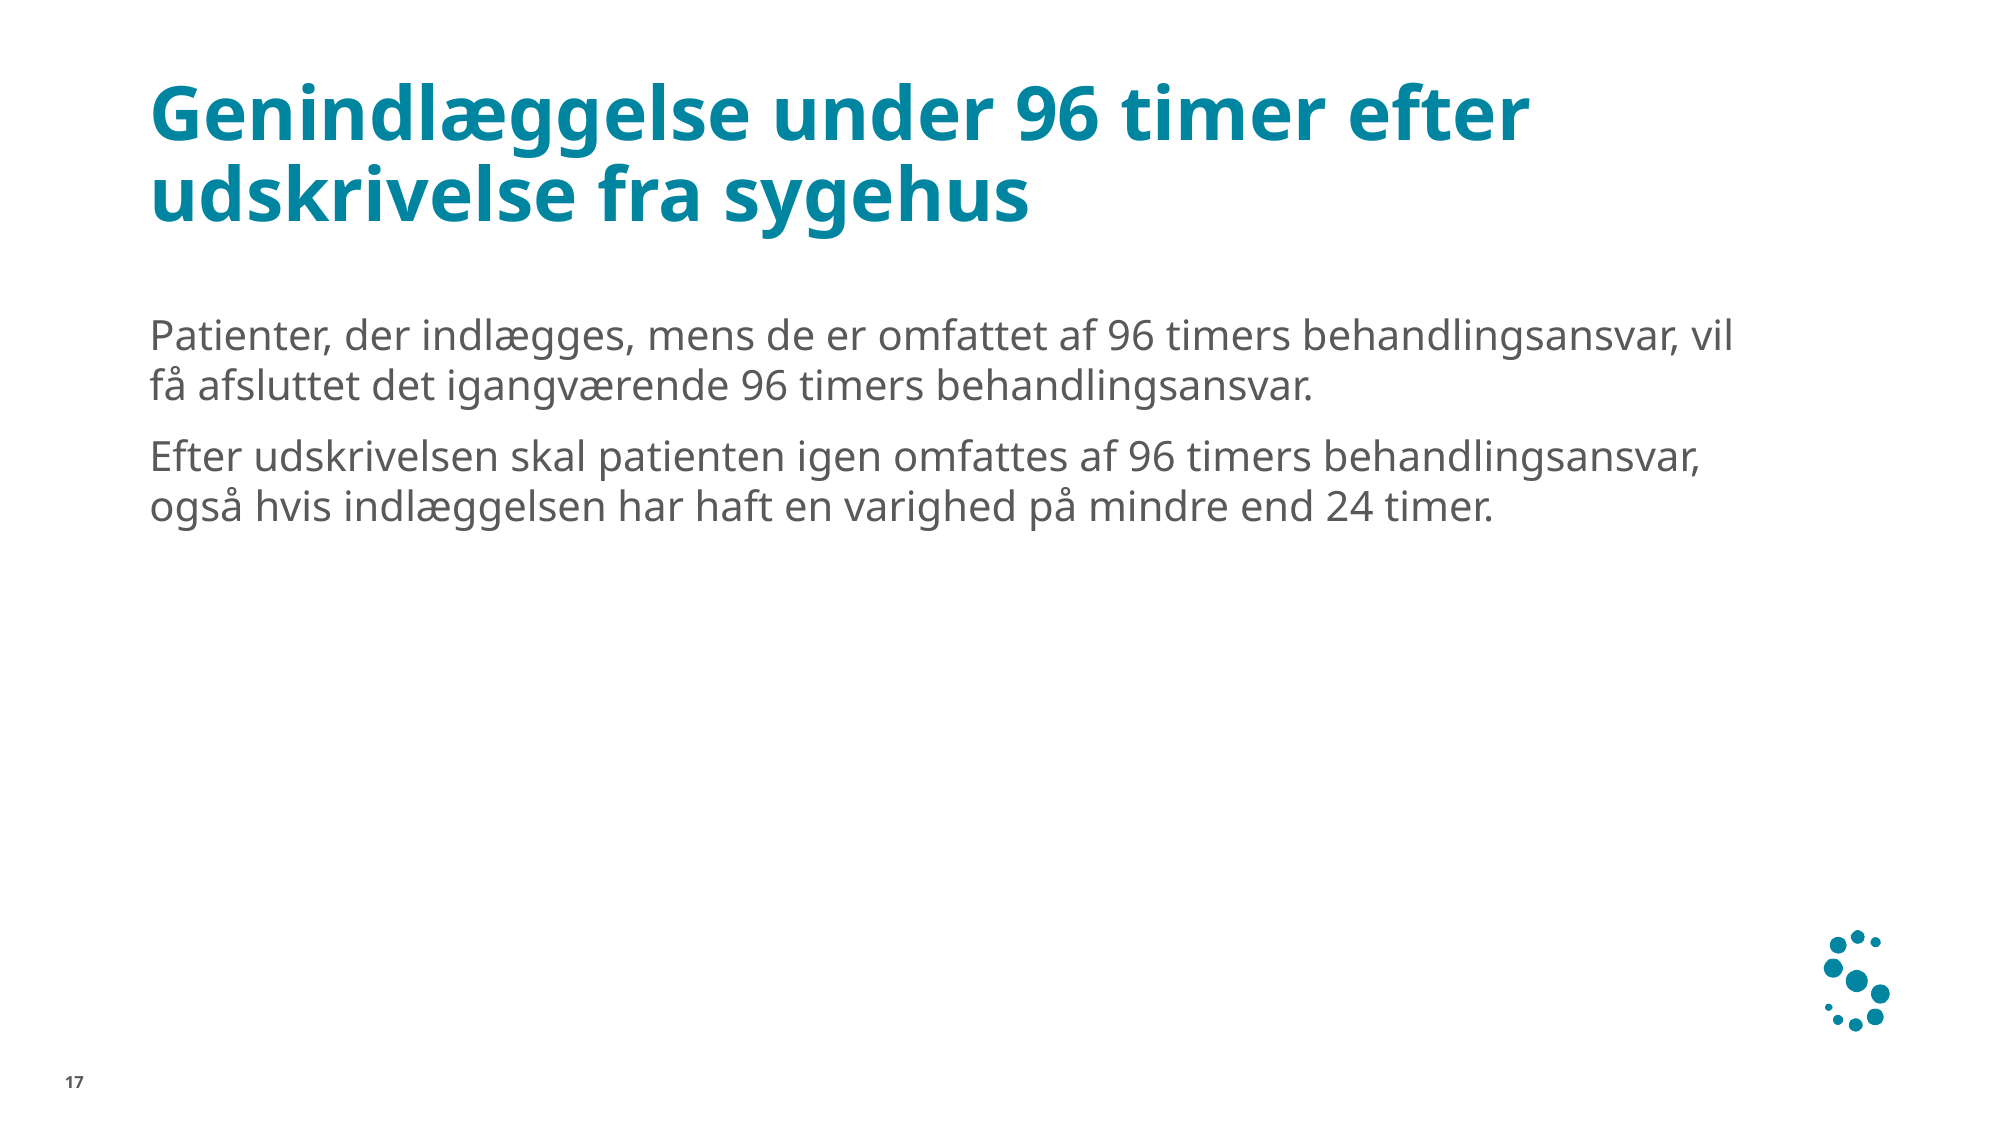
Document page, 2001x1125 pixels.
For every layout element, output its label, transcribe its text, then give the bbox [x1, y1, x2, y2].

slide_number 17 [24, 1071, 84, 1125]
title Genindlæggelse under 96 timer efter udskrivelse fra sygehus [149, 60, 1733, 238]
picture [1823, 930, 1890, 1032]
list Patienter, der indlægges, mens de er omfattet af 96 timers behandlingsansvar, vil få afsluttet det igangværende 96 timers behandlingsansvar. Efter udskrivelsen skal patienten igen omfattes af 96 timers behandlingsansvar, også hvis indlæggelsen har haft en varighed på mindre end 24 timer. [149, 308, 1764, 1030]
